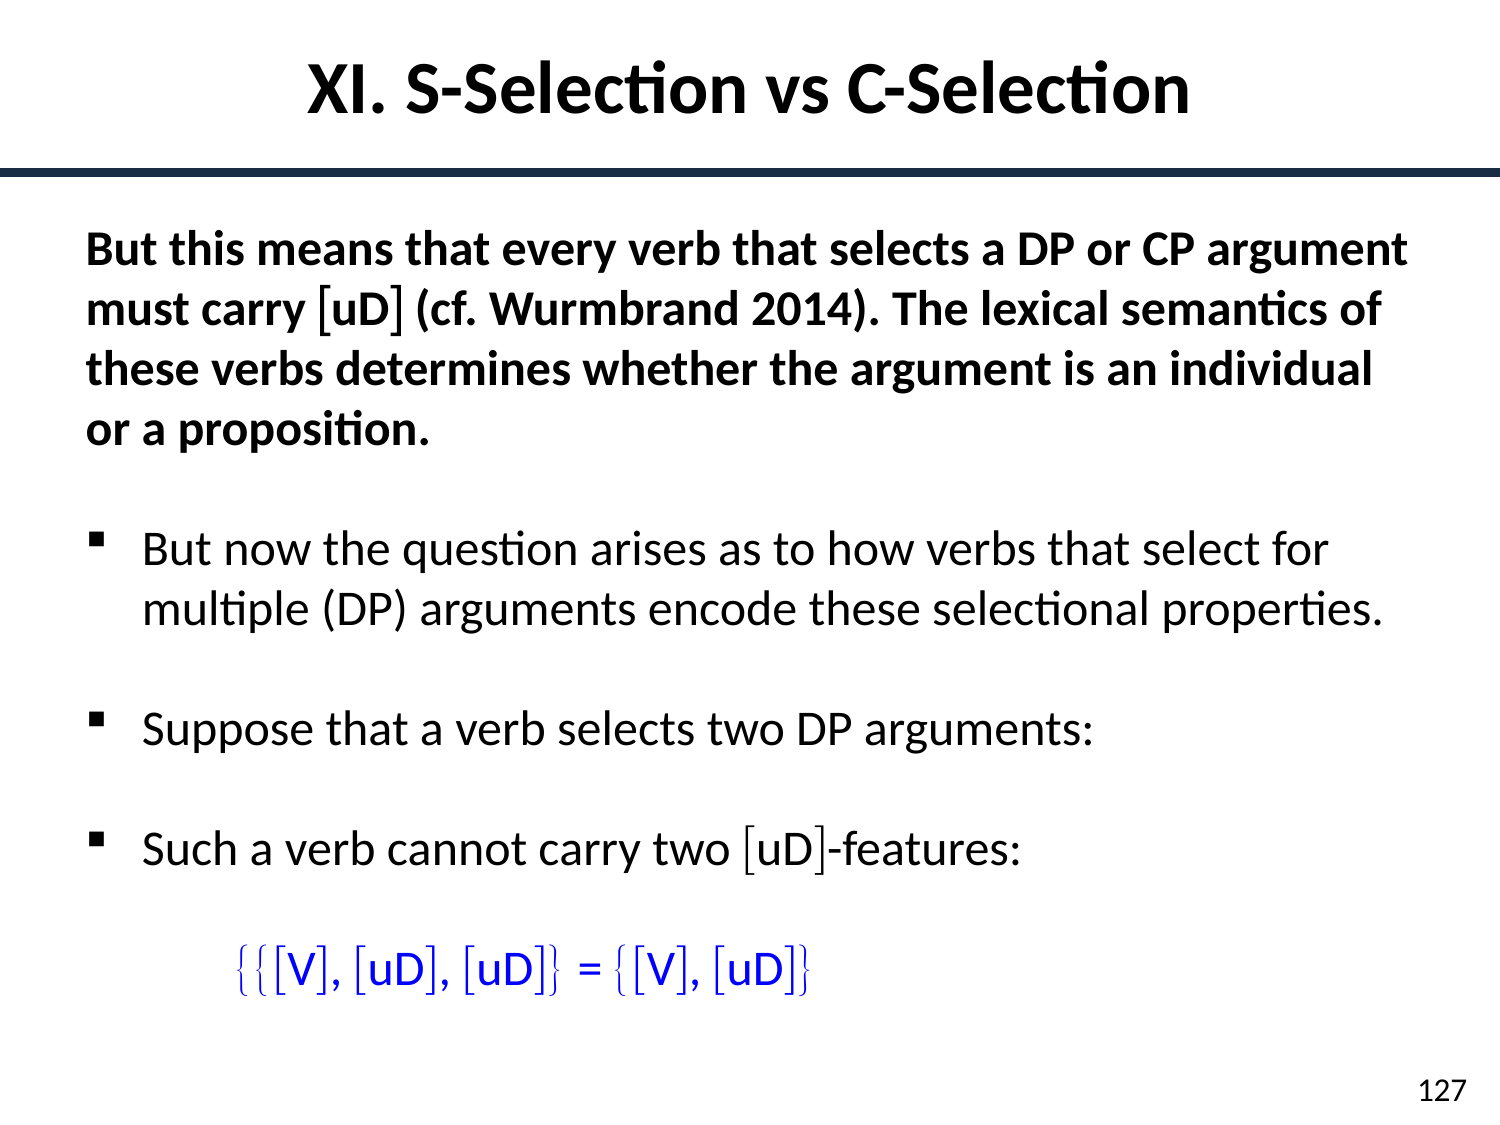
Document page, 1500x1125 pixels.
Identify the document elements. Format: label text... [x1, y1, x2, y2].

text_box XI. S-Selection vs C-Selection [11, 30, 1489, 136]
slide_number 127 [1386, 1057, 1483, 1118]
text_box But this means that every verb that selects a DP or CP argument must carry uD (cf. Wurmbrand 2014). The lexical semantics of these verbs determines whether the argument is an individual or a proposition. But now the question arises as to how verbs that select for multiple (DP) arguments encode these selectional properties. Suppose that a verb selects two DP arguments: Such a verb cannot carry two uD-features: V, uD, uD = V, uD [70, 208, 1430, 1063]
